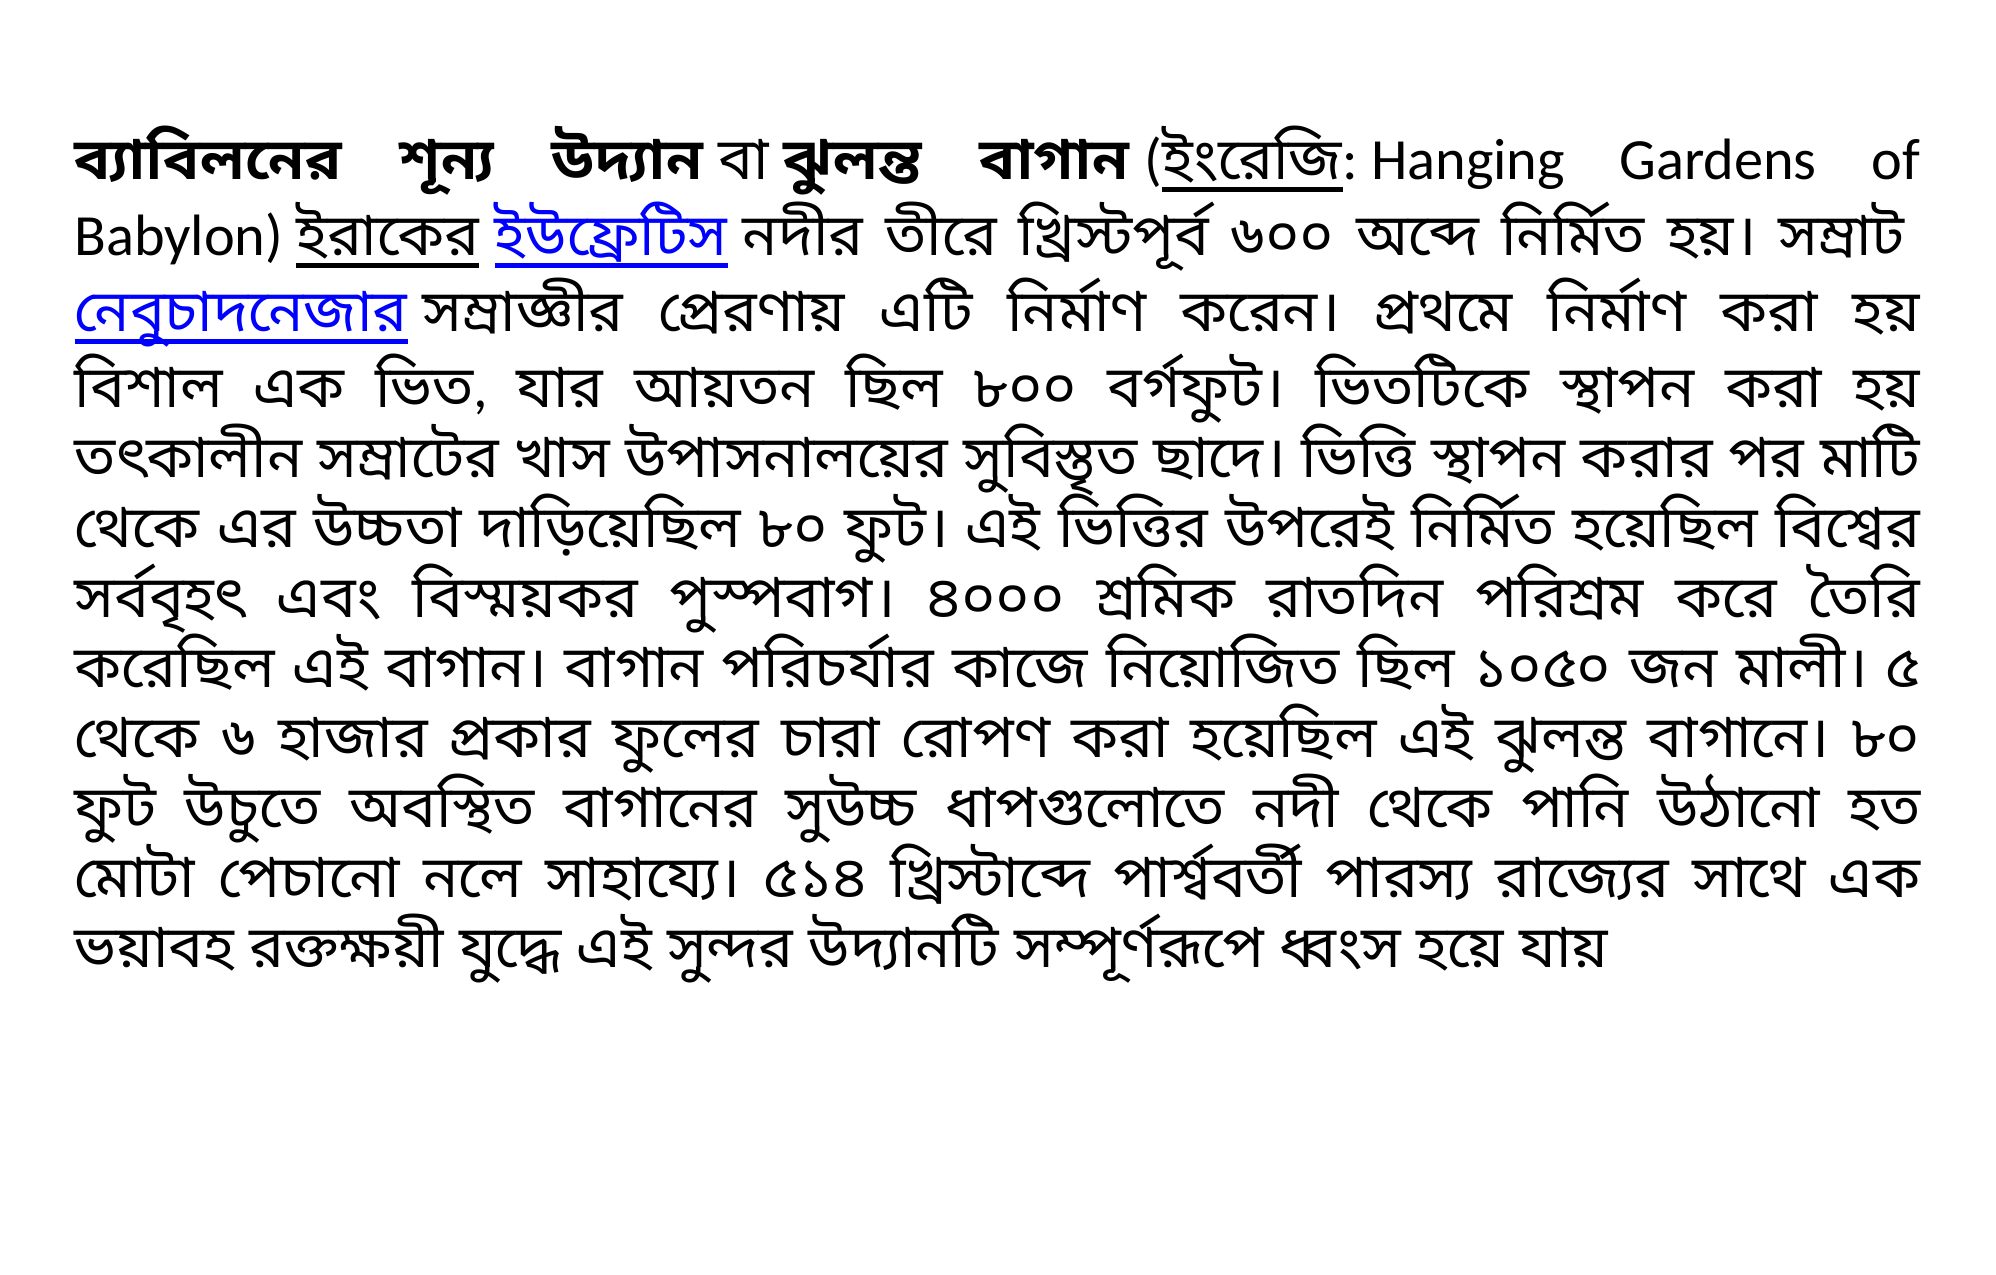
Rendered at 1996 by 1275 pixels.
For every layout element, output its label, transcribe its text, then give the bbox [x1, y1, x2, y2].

text_box ব্যাবিলনের শূন্য উদ্যান বা ঝুলন্ত বাগান (ইংরেজি: Hanging Gardens of Babylon) ইরাকের ইউফ্রেটিস নদীর তীরে খ্রিস্টপূর্ব ৬০০ অব্দে নির্মিত হয়। সম্রাট নেবুচাদনেজার সম্রাজ্ঞীর প্রেরণায় এটি নির্মাণ করেন। প্রথমে নির্মাণ করা হয় বিশাল এক ভিত, যার আয়তন ছিল ৮০০ বর্গফুট। ভিতটিকে স্থাপন করা হয় তৎকালীন সম্রাটের খাস উপাসনালয়ের সুবিস্তৃত ছাদে। ভিত্তি স্থাপন করার পর মাটি থেকে এর উচ্চতা দাড়িয়েছিল ৮০ ফুট। এই ভিত্তির উপরেই নির্মিত হয়েছিল বিশ্বের সর্ববৃহৎ এবং বিস্ময়কর পুস্পবাগ। ৪০০০ শ্রমিক রাতদিন পরিশ্রম করে তৈরি করেছিল এই বাগান। বাগান পরিচর্যার কাজে নিয়োজিত ছিল ১০৫০ জন মালী। ৫ থেকে ৬ হাজার প্রকার ফুলের চারা রোপণ করা হয়েছিল এই ঝুলন্ত বাগানে। ৮০ ফুট উচুতে অবস্থিত বাগানের সুউচ্চ ধাপগুলোতে নদী থেকে পানি উঠানো হত মোটা পেচানো নলে সাহায্যে। ৫১৪ খ্রিস্টাব্দে পার্শ্ববর্তী পারস্য রাজ্যের সাথে এক ভয়াবহ রক্তক্ষয়ী যুদ্ধে এই সুন্দর উদ্যানটি সম্পূর্ণরূপে ধ্বংস হয়ে যায় [59, 113, 1935, 987]
